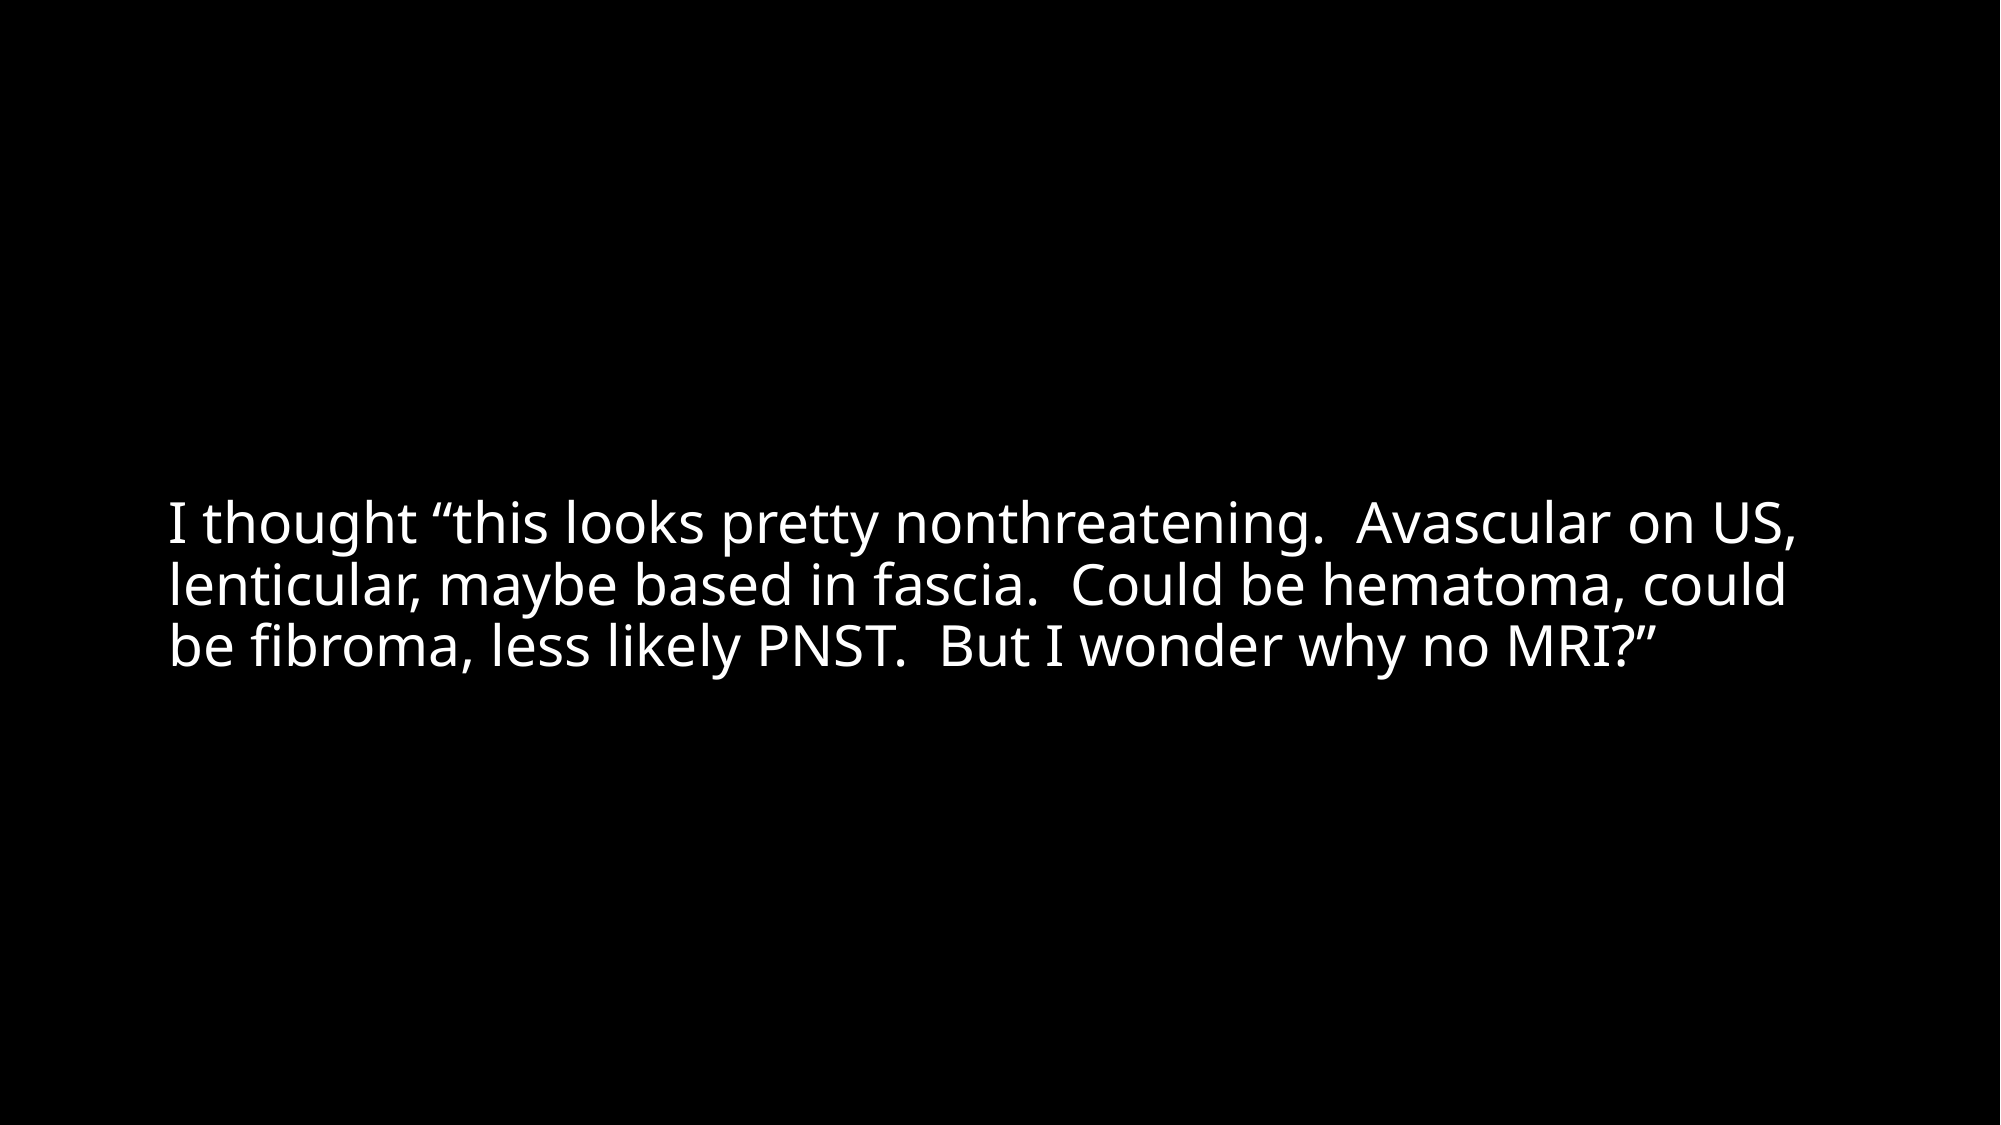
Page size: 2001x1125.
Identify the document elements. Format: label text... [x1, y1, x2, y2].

title I thought “this looks pretty nonthreatening. Avascular on US, lenticular, maybe based in fascia. Could be hematoma, could be fibroma, less likely PNST. But I wonder why no MRI?” [153, 477, 1879, 696]
